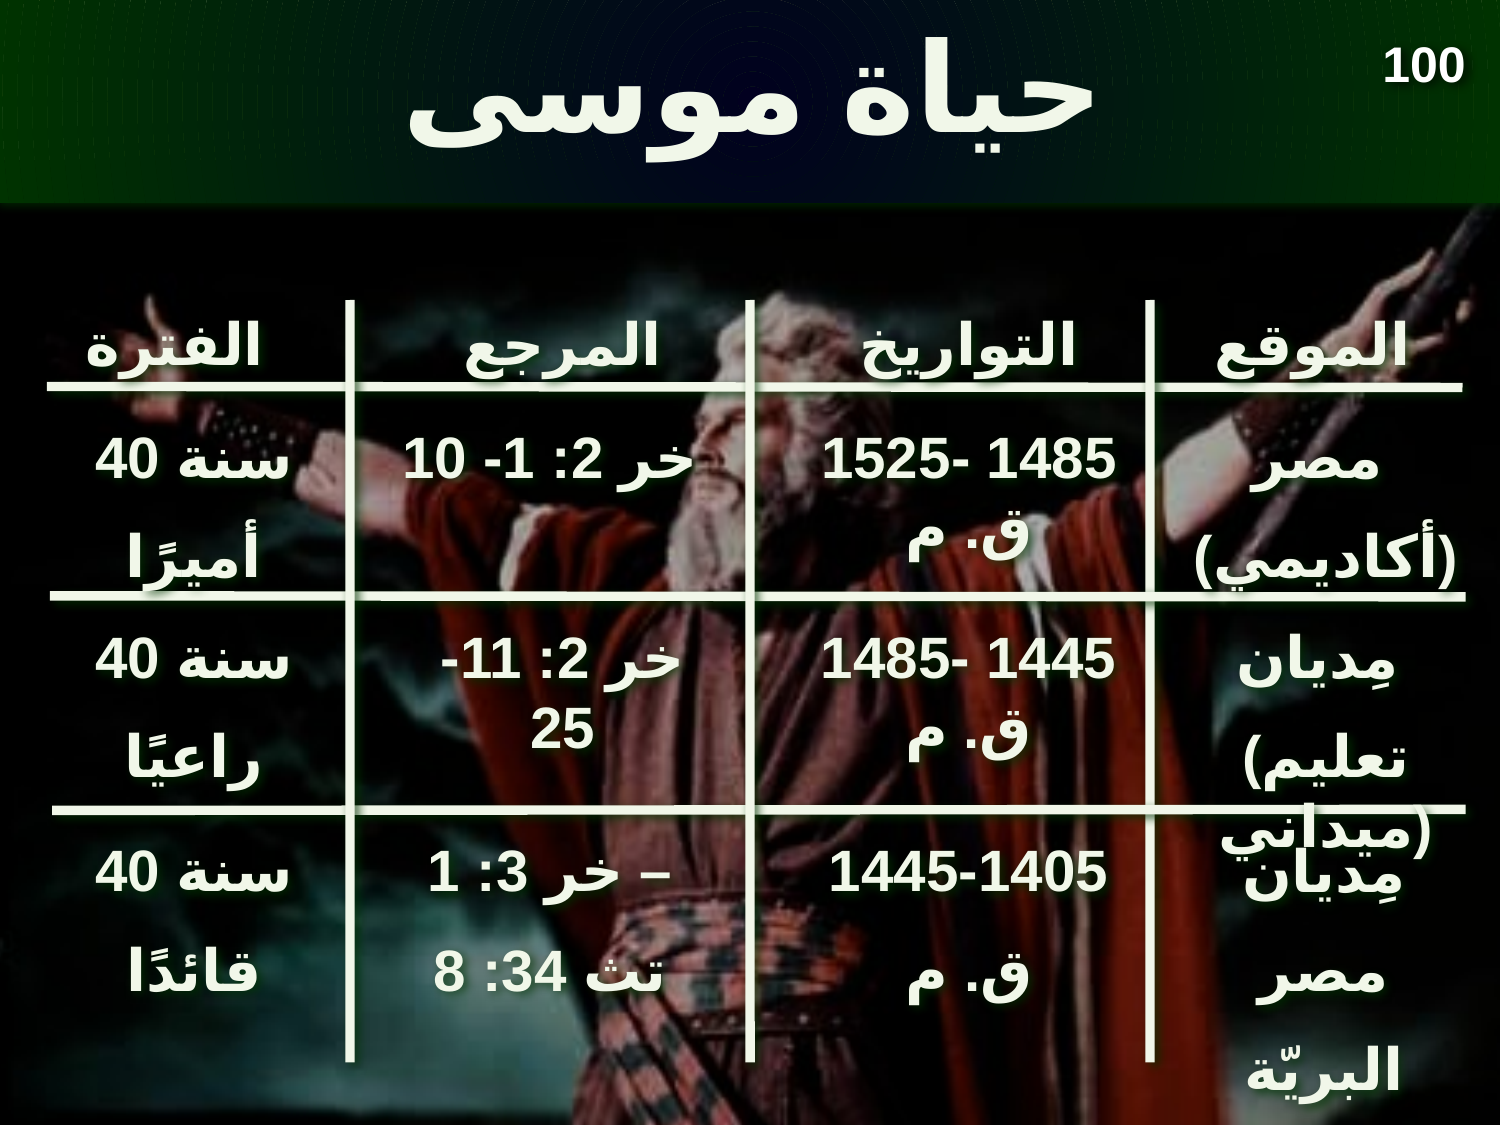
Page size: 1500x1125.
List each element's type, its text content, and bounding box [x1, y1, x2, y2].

title حياة موسى [0, 0, 1500, 159]
picture [0, 160, 1500, 1125]
text_box 100 [1362, 24, 1486, 100]
